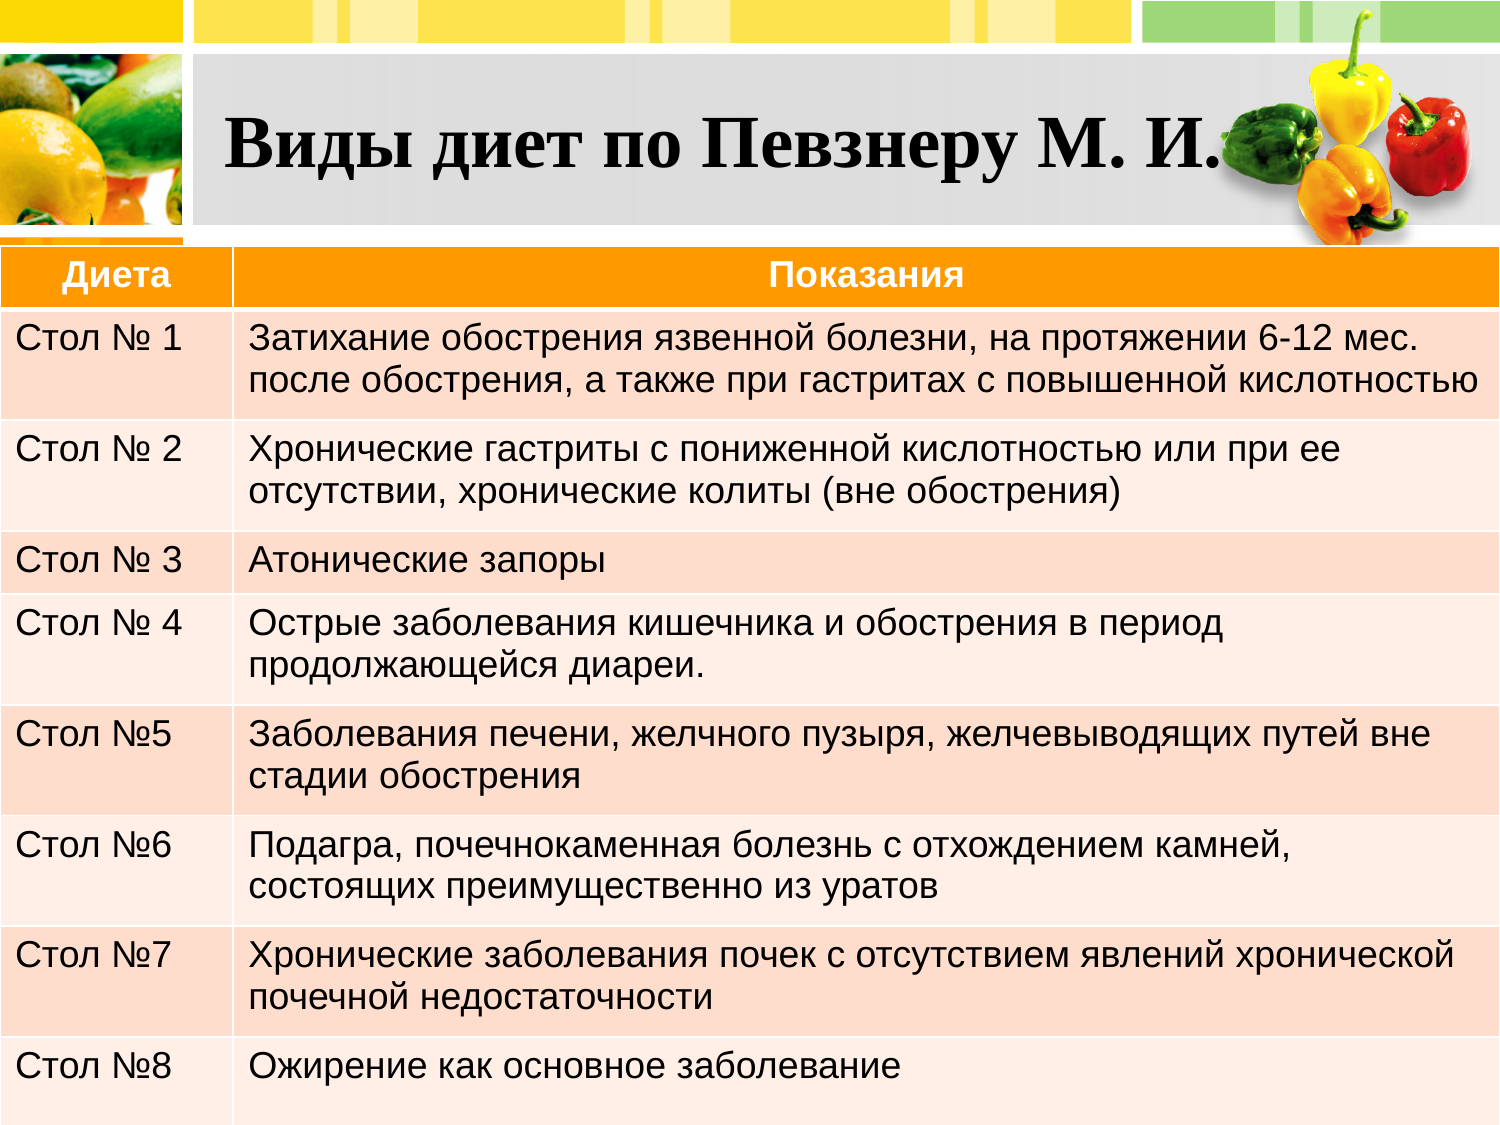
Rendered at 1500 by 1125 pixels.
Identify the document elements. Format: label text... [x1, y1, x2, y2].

table_header Показания [234, 247, 1499, 307]
table_cell Заболевания печени, желчного пузыря, желчевыводящих путей вне стадии обострения [234, 706, 1499, 815]
table_cell Хронические заболевания почек с отсутствием явлений хронической почечной недостаточности [234, 927, 1499, 1036]
table_cell Стол № 4 [1, 595, 232, 704]
table_cell Острые заболевания кишечника и обострения в период продолжающейся диареи. [234, 595, 1499, 704]
table_cell Стол № 3 [1, 532, 232, 593]
table_cell Стол № 2 [1, 421, 232, 530]
table_cell Атонические запоры [234, 532, 1499, 593]
table_cell Стол №5 [1, 706, 232, 815]
table_cell Стол №6 [1, 816, 232, 925]
title Виды диет по Певзнеру М. И. [209, 74, 1276, 201]
table_cell Подагра, почечнокаменная болезнь с отхождением камней, состоящих преимущественно из уратов [234, 816, 1499, 925]
table_cell Стол №7 [1, 927, 232, 1036]
table_cell Стол №8 [1, 1038, 232, 1125]
table_cell Хронические гастриты с пониженной кислотностью или при ее отсутствии, хронические колиты (вне обострения) [234, 421, 1499, 530]
table_cell Затихание обострения язвенной болезни, на протяжении 6-12 мес. после обострения, а также при гастритах с повышенной кислотностью [234, 312, 1499, 419]
picture [0, 54, 182, 225]
table_header Диета [1, 247, 232, 307]
picture [1207, 9, 1483, 245]
table_cell Ожирение как основное заболевание [234, 1038, 1499, 1125]
table_cell Стол № 1 [1, 312, 232, 419]
